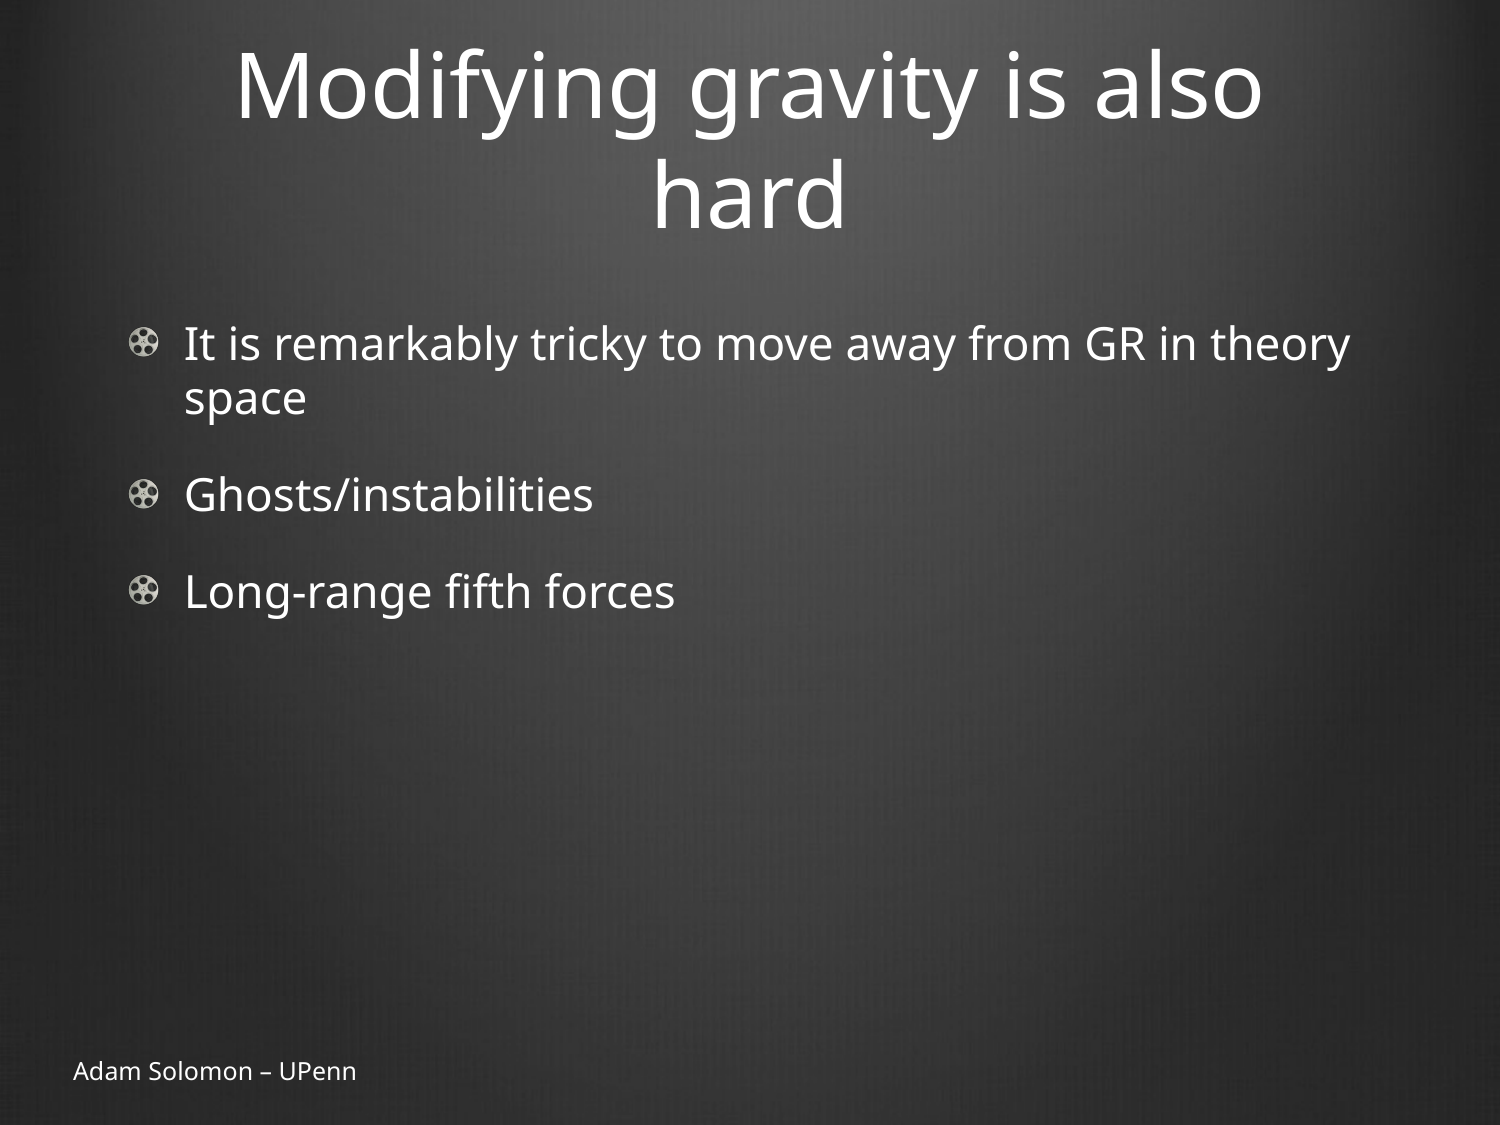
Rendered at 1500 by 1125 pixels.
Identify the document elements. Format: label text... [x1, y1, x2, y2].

picture [127, 477, 160, 510]
list It is remarkably tricky to move away from GR in theory space Ghosts/instabilities Long-range fifth forces [112, 306, 1388, 1005]
picture [127, 325, 160, 358]
title Modifying gravity is also hard [112, 19, 1388, 255]
picture [127, 573, 160, 606]
footer Adam Solomon – UPenn [58, 1042, 534, 1103]
